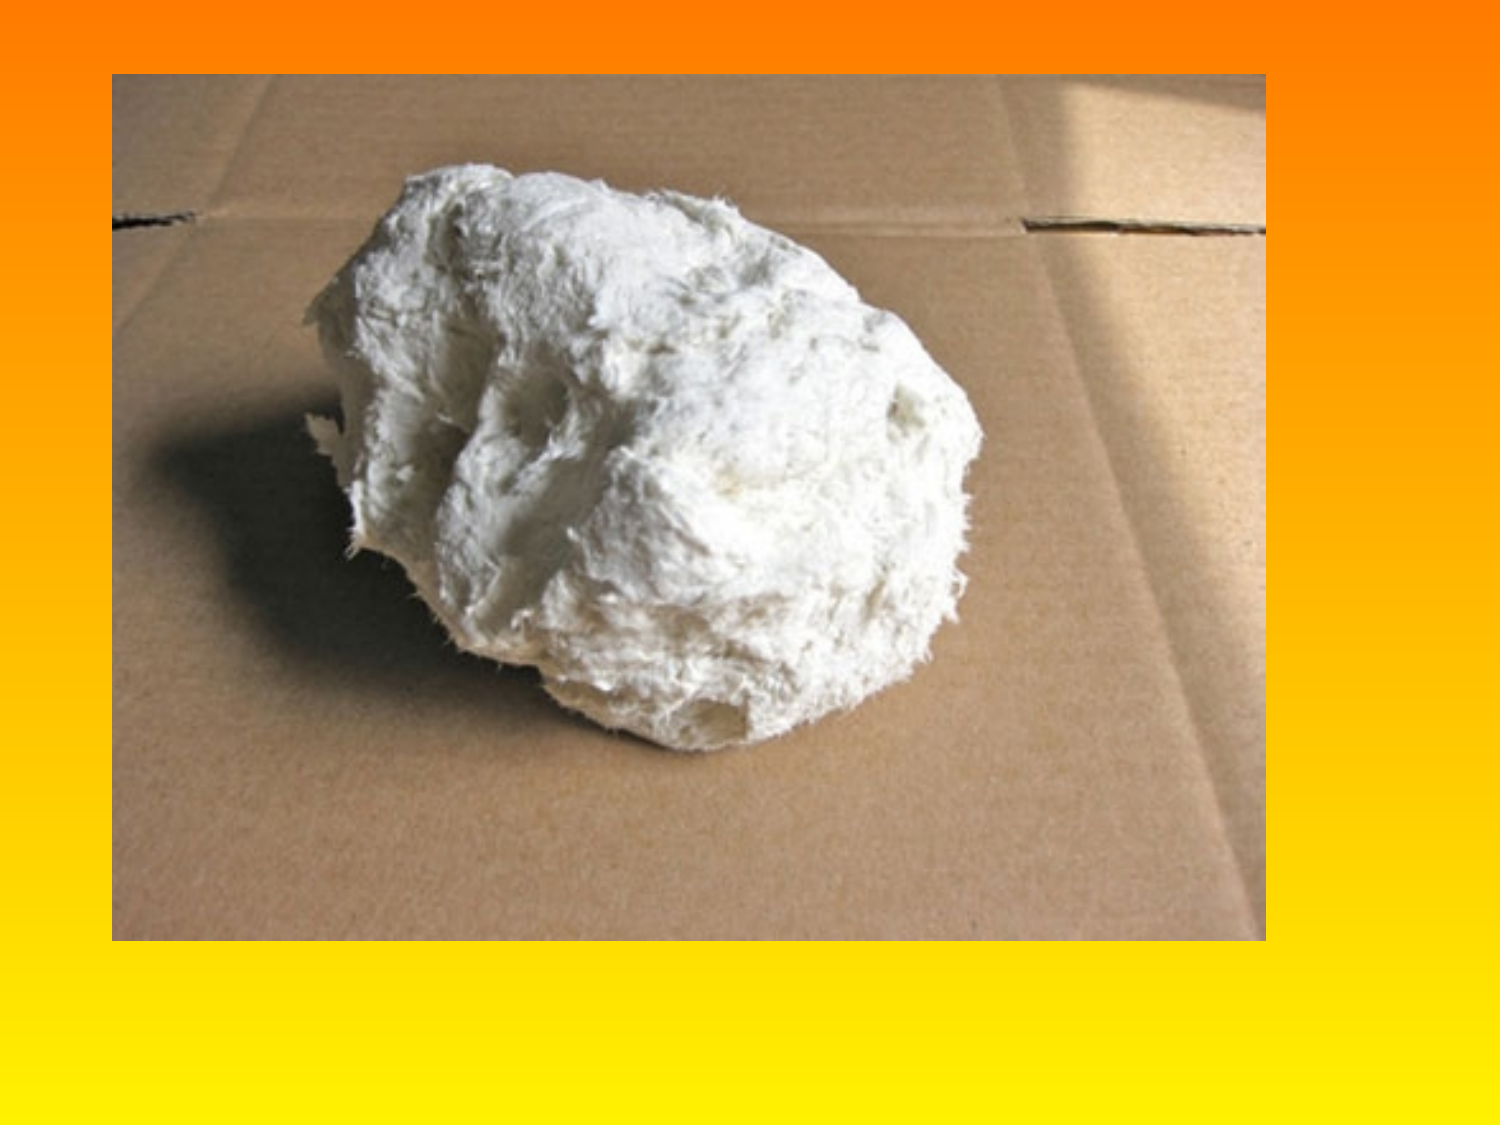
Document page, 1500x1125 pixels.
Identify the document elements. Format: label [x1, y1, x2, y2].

picture [112, 74, 1266, 941]
